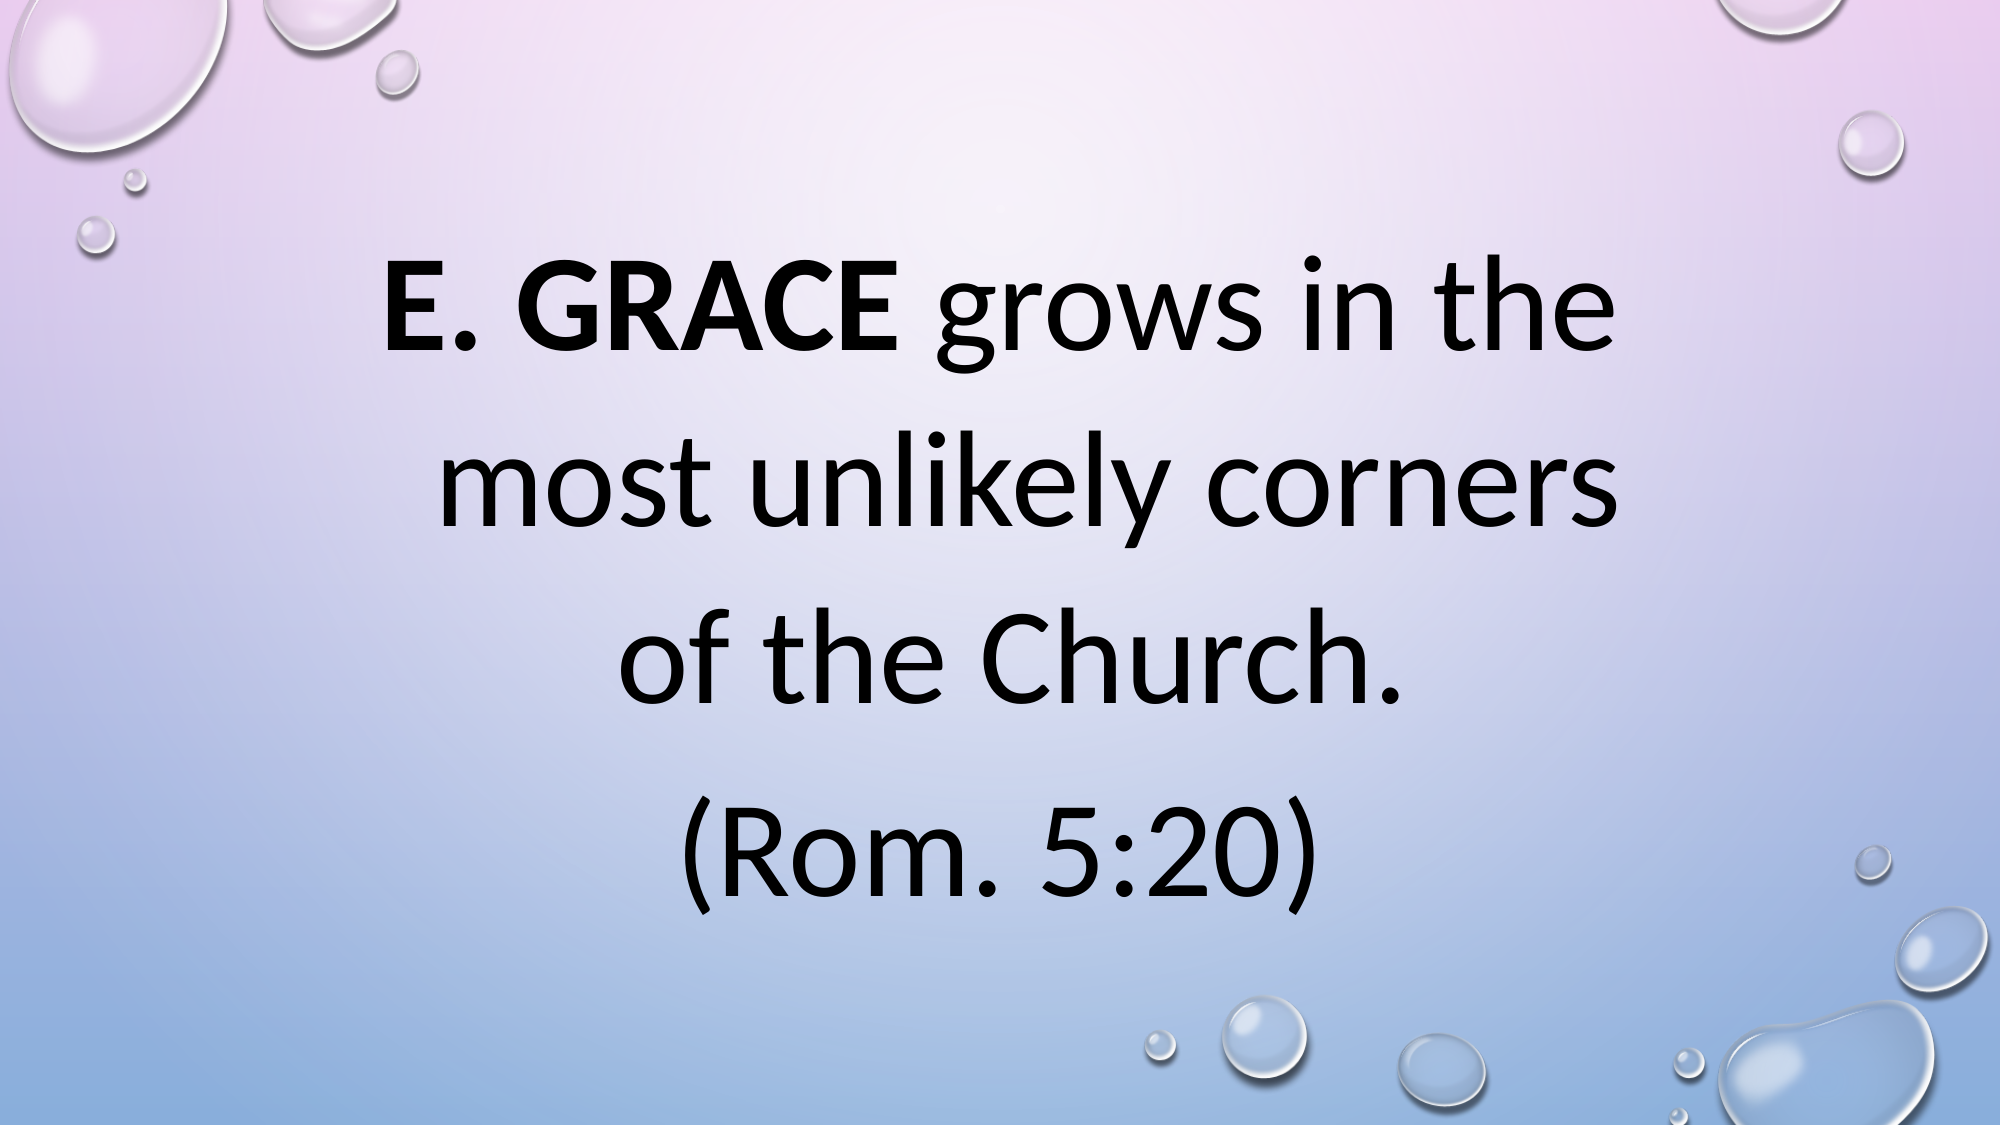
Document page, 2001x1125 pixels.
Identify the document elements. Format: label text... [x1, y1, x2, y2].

text_box GRACE grows in the most unlikely corners of the Church. (Rom. 5:20) [324, 193, 1675, 932]
picture [0, 0, 2000, 1125]
